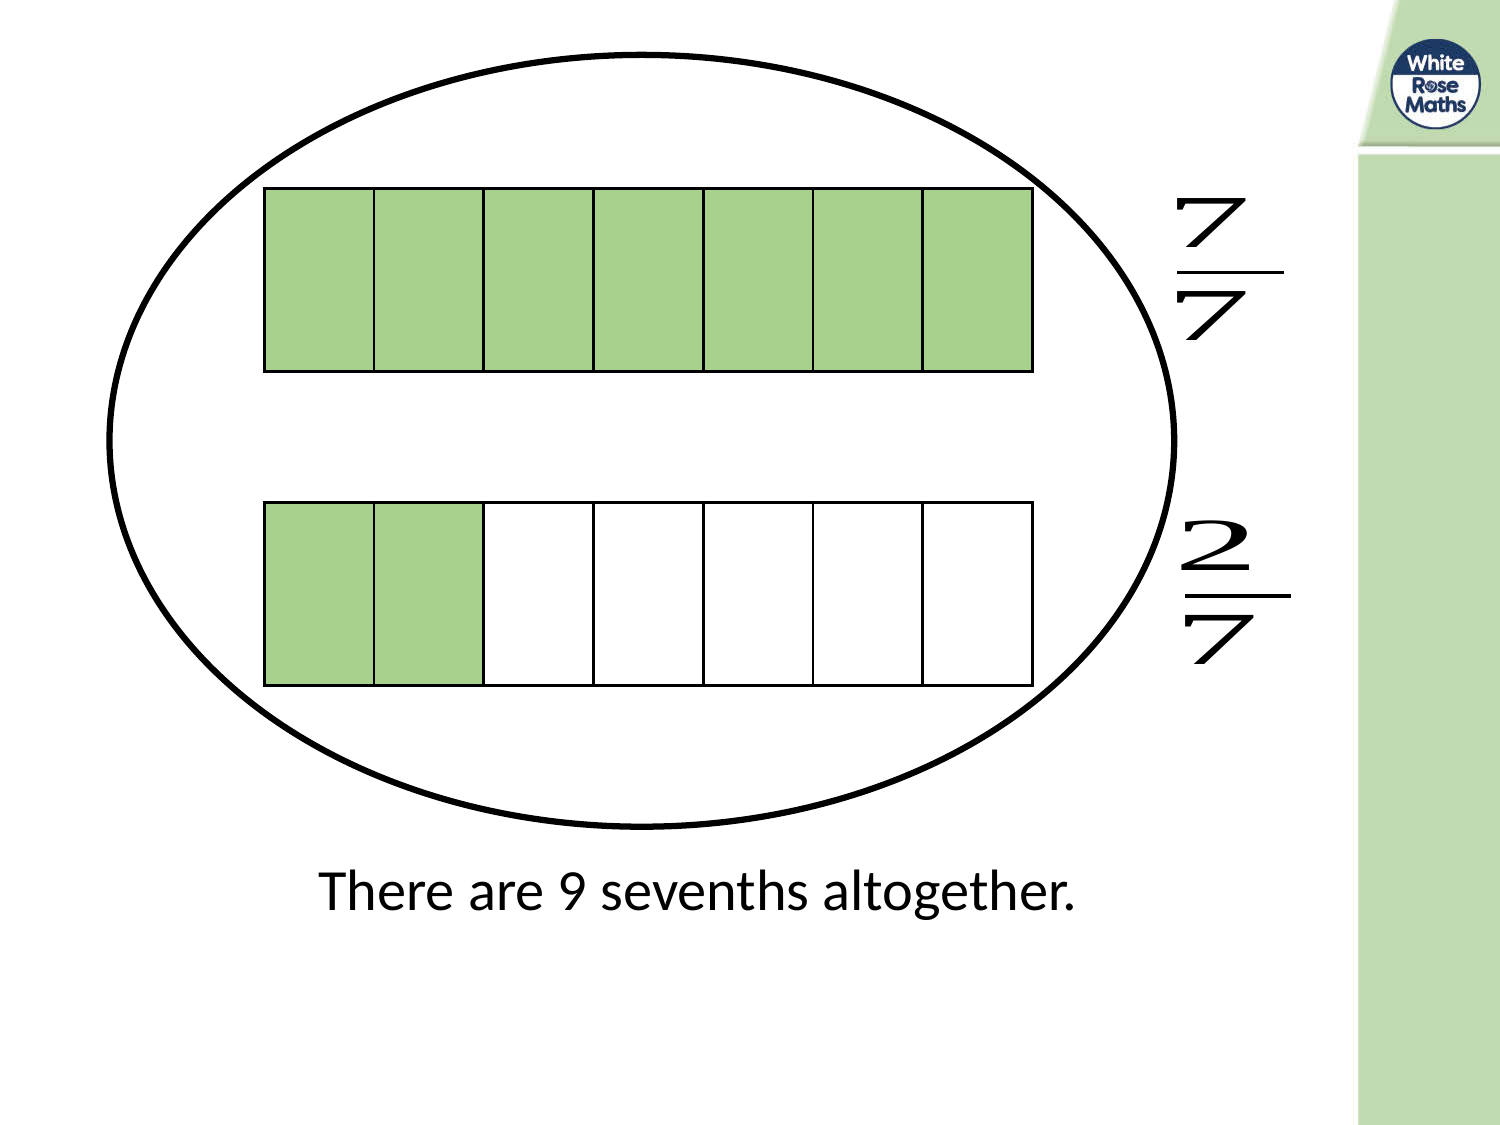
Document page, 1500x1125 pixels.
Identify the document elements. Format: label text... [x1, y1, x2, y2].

picture [0, 0, 1500, 1125]
text_box There are 9 sevenths altogether. [303, 844, 1094, 930]
text_box [108, 53, 1176, 828]
